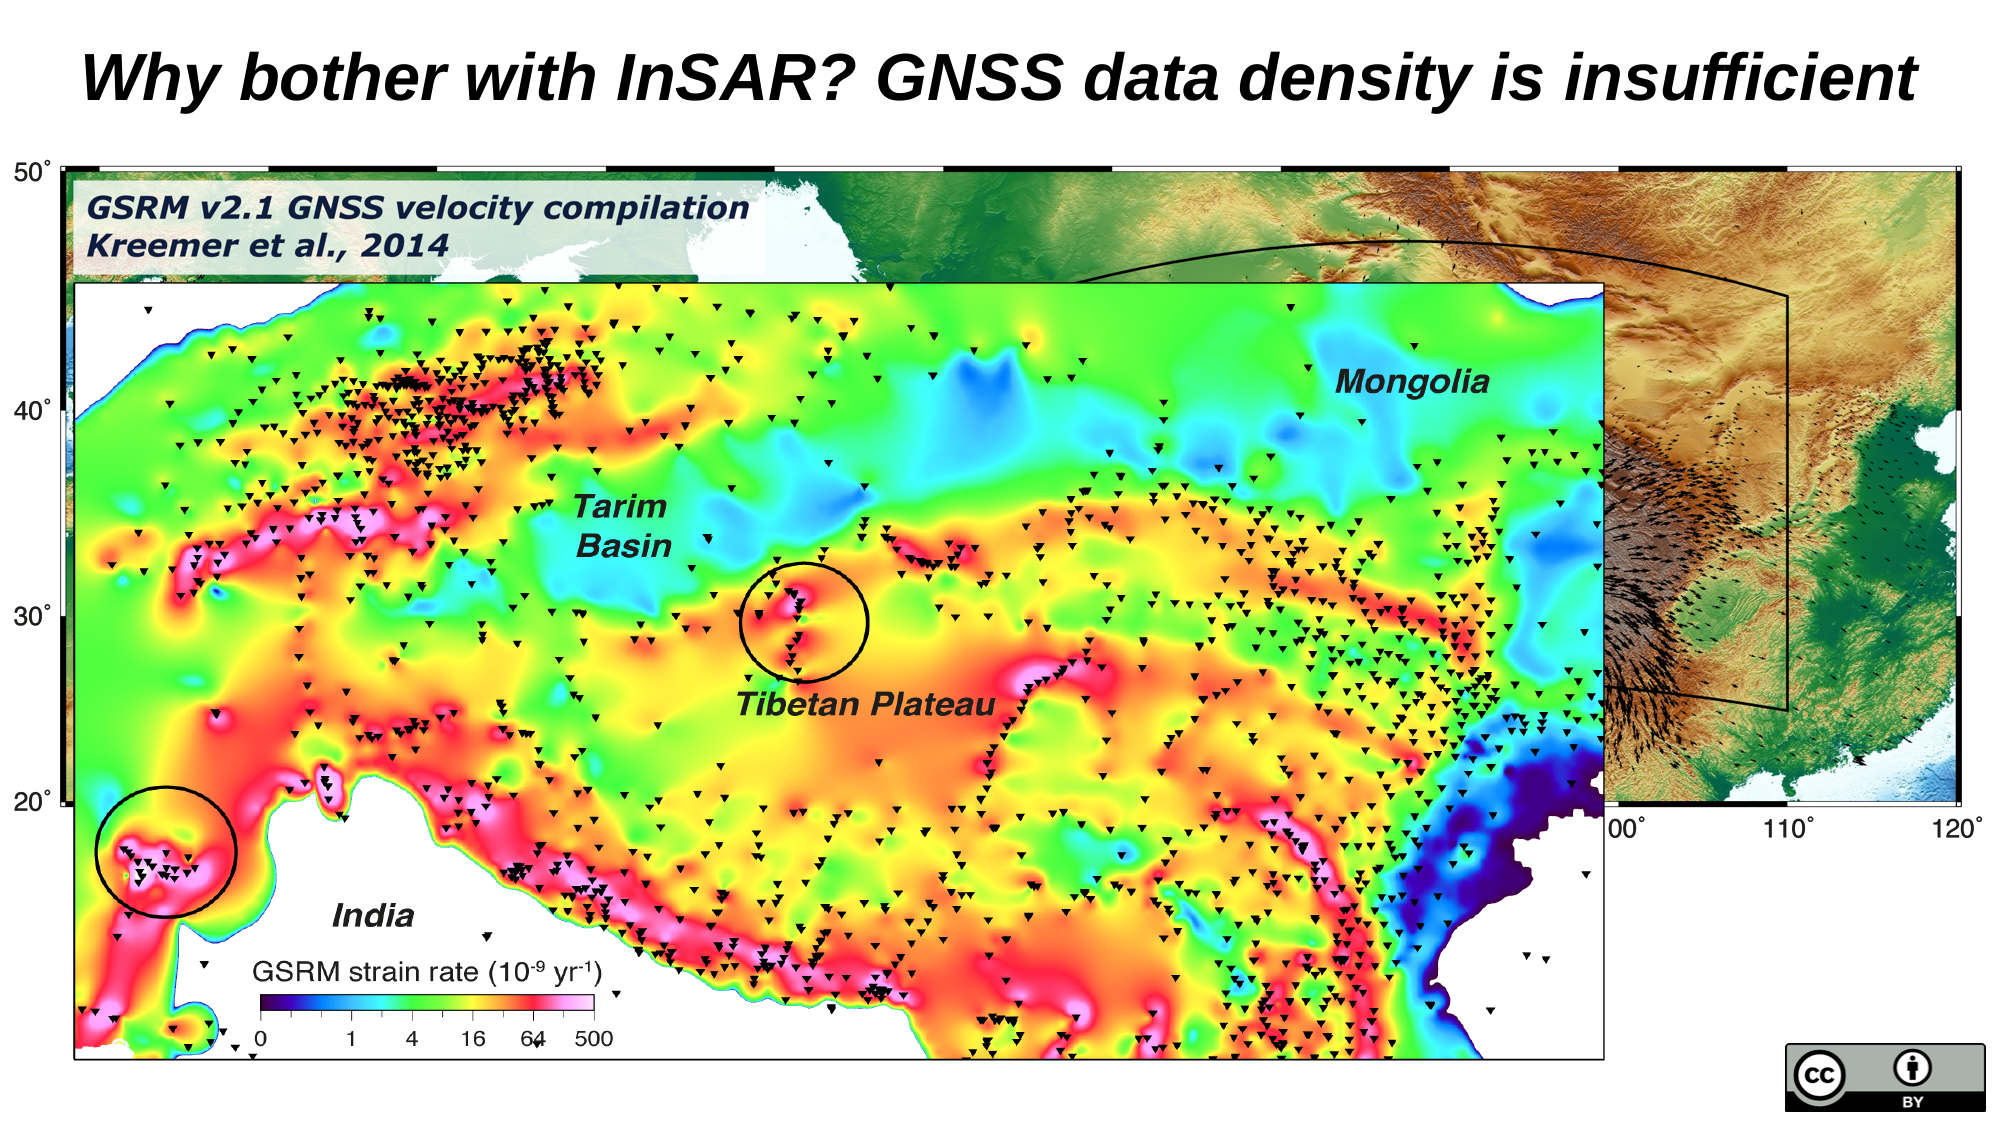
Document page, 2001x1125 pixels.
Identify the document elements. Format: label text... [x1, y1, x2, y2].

picture [1785, 1042, 1986, 1112]
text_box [66, 276, 1610, 1066]
picture [5, 137, 1992, 858]
text_box Why bother with InSAR? GNSS data density is insufficient [0, 13, 2000, 134]
